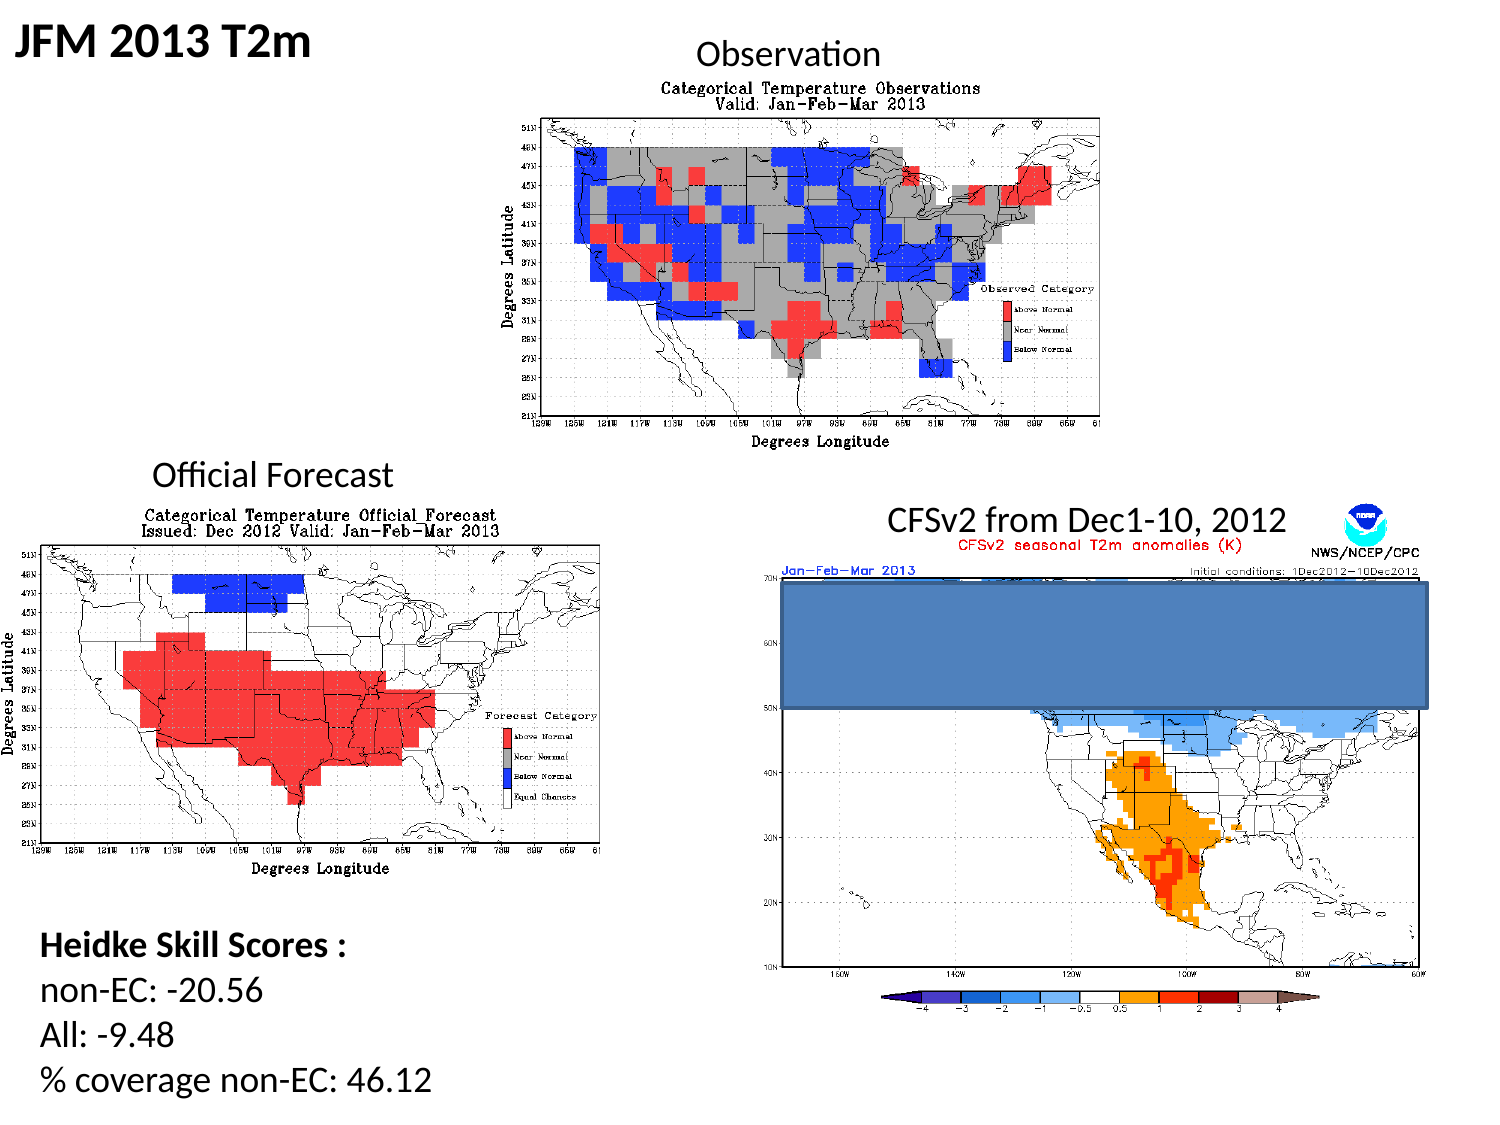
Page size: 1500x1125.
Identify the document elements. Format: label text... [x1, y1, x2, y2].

picture [0, 502, 601, 879]
picture [711, 472, 1489, 1073]
text_box Observation [681, 21, 919, 74]
text_box Heidke Skill Scores : non-EC: -20.56 All: -9.48 % coverage non-EC: 46.12 [24, 912, 594, 1108]
picture [499, 75, 1101, 451]
text_box JFM 2013 T2m [0, 0, 463, 75]
text_box Official Forecast [137, 442, 432, 501]
